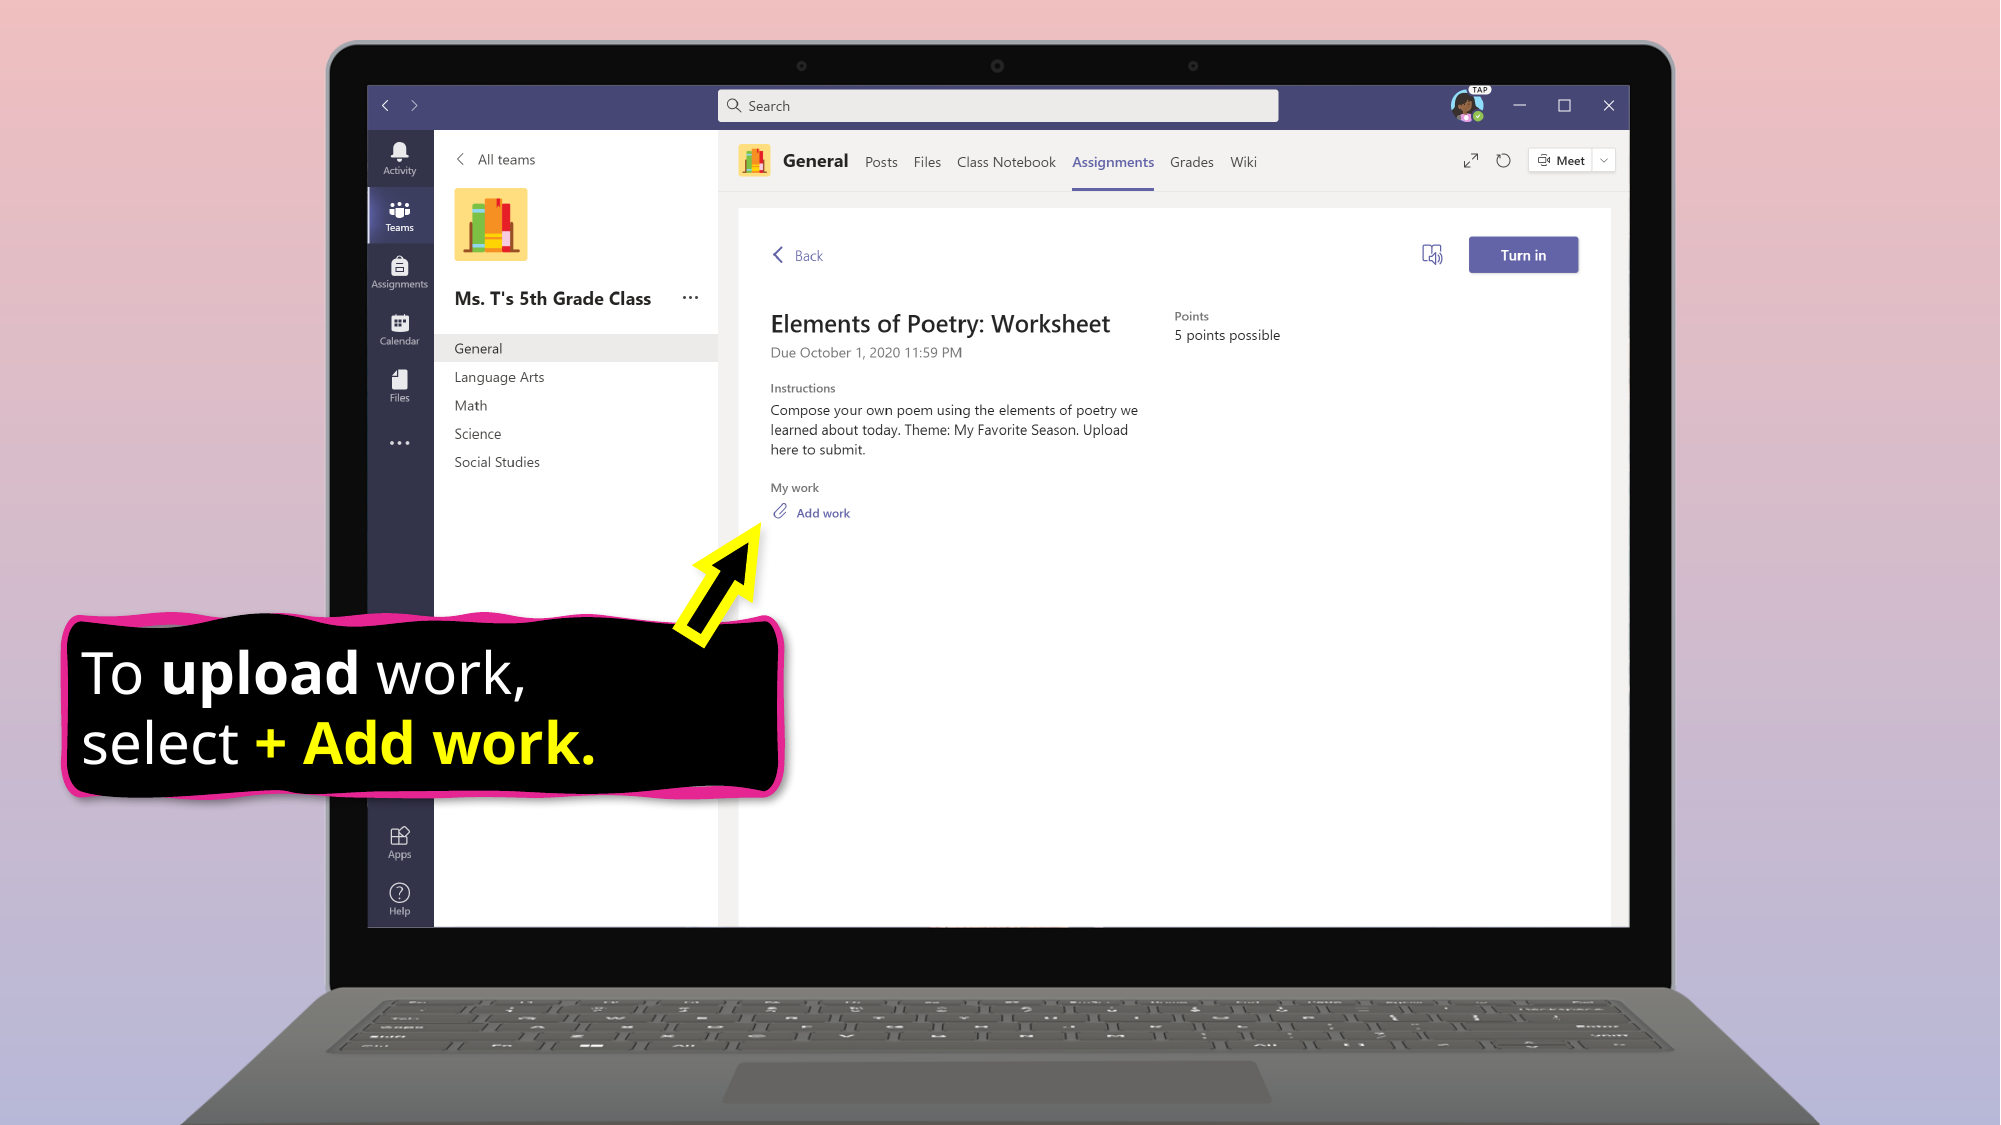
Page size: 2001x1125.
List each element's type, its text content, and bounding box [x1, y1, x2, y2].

picture [180, 40, 1820, 1125]
text_box To upload work, select + Add work. [66, 618, 180, 798]
